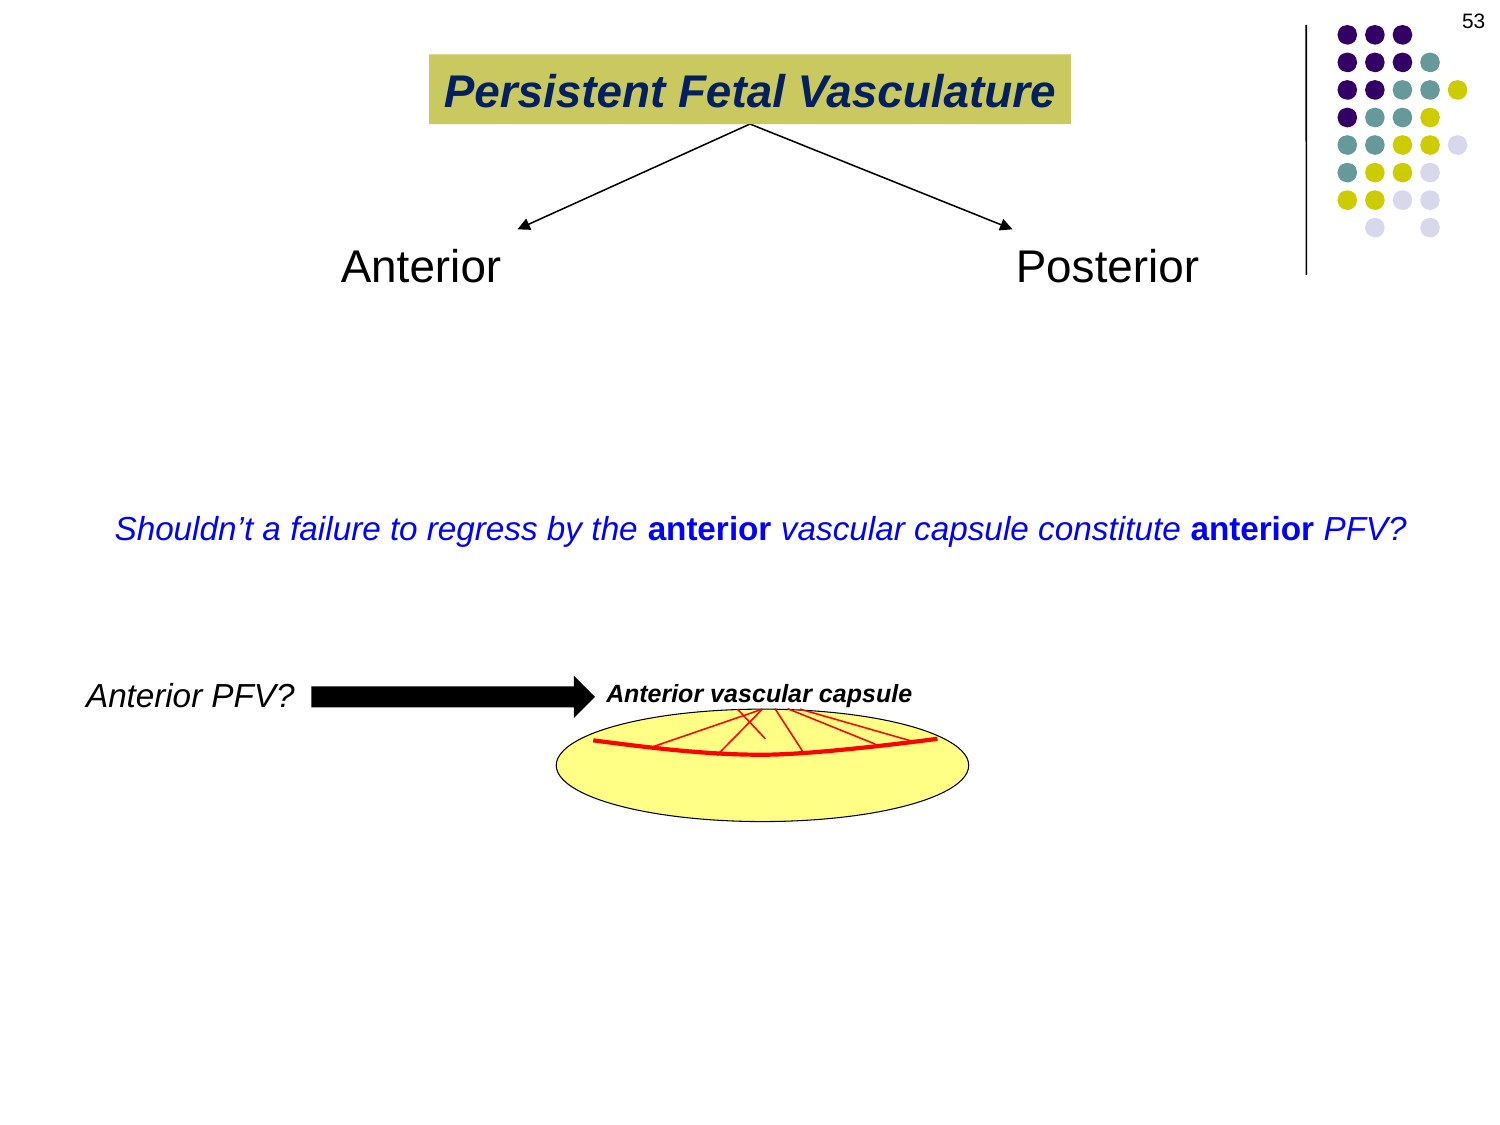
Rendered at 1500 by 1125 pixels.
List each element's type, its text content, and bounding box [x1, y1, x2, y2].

text_box [766, 739, 771, 757]
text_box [517, 124, 748, 230]
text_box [593, 708, 651, 741]
text_box Posterior [1001, 229, 1215, 299]
text_box [917, 736, 938, 744]
text_box [309, 673, 598, 720]
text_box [805, 708, 876, 745]
text_box Anterior PFV? [71, 667, 310, 722]
text_box Shouldn’t a failure to regress by the anterior vascular capsule constitute anterior PFV? [99, 499, 1425, 555]
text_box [774, 708, 804, 753]
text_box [716, 708, 763, 756]
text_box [749, 124, 1013, 230]
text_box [876, 708, 913, 742]
text_box [554, 725, 971, 824]
text_box Persistent Fetal Vasculature [429, 54, 1071, 125]
slide_number 53 [1149, 0, 1500, 75]
text_box Anterior [326, 229, 517, 299]
text_box Anterior vascular capsule [591, 669, 928, 715]
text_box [652, 708, 715, 747]
